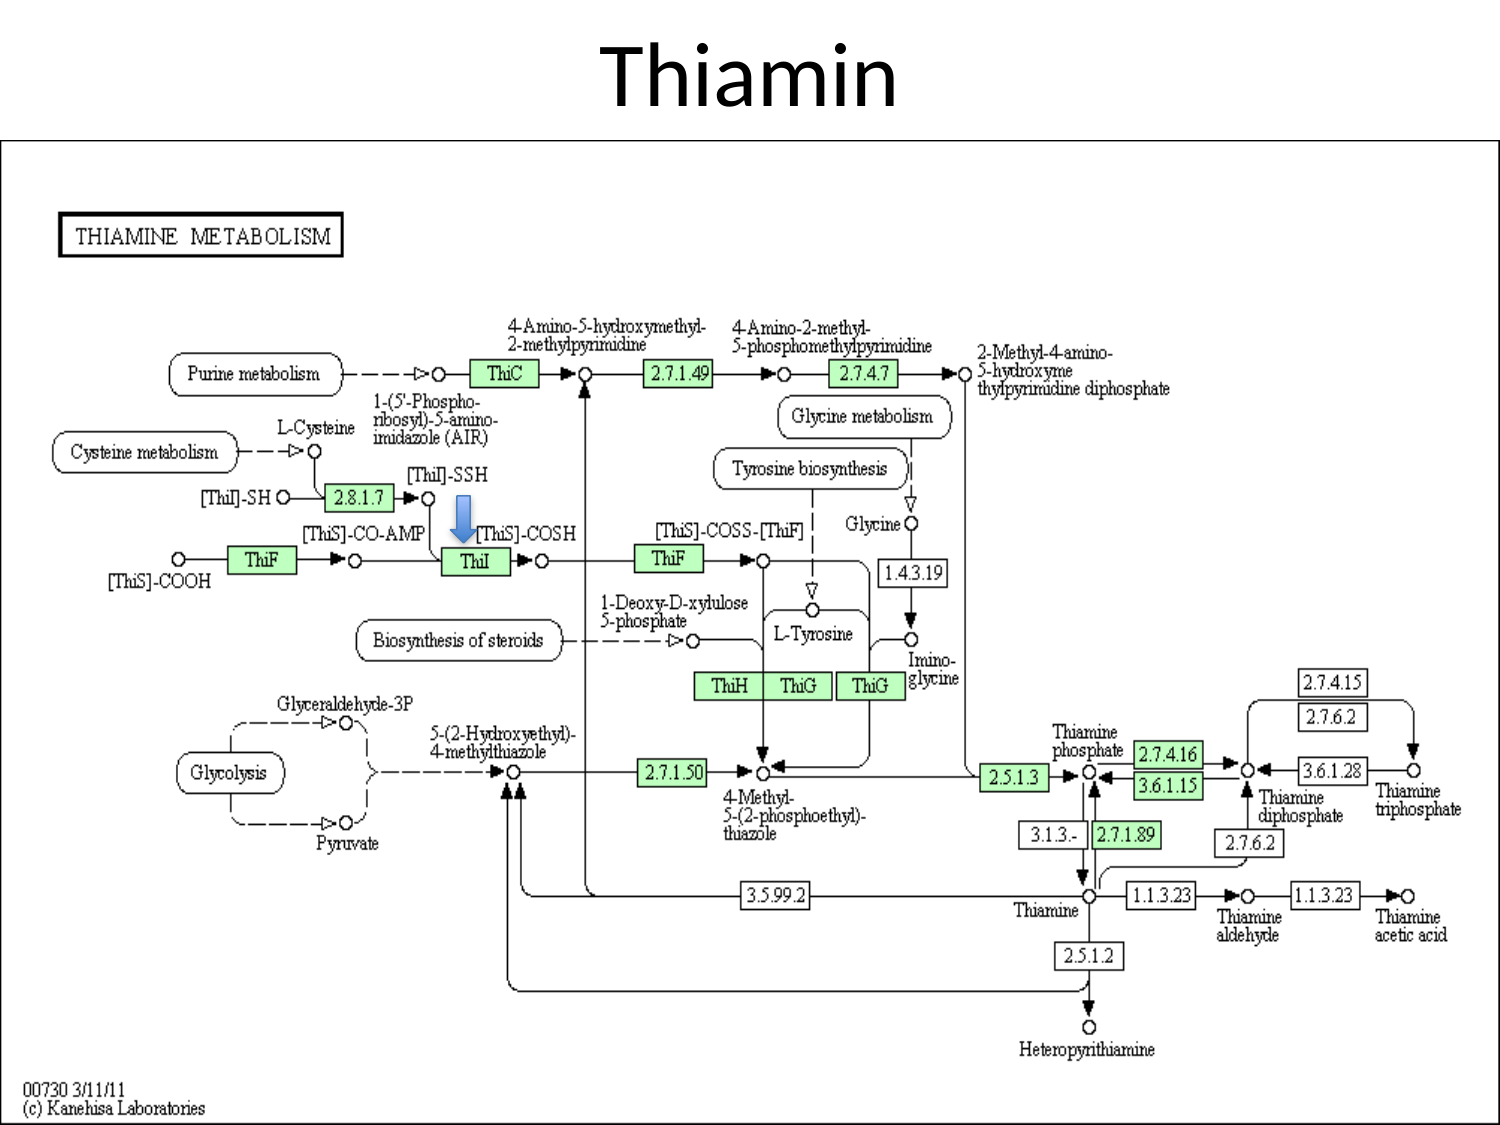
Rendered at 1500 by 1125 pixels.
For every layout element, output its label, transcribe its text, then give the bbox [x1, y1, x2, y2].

picture [0, 139, 1500, 1125]
title Thiamin [75, 0, 1425, 138]
